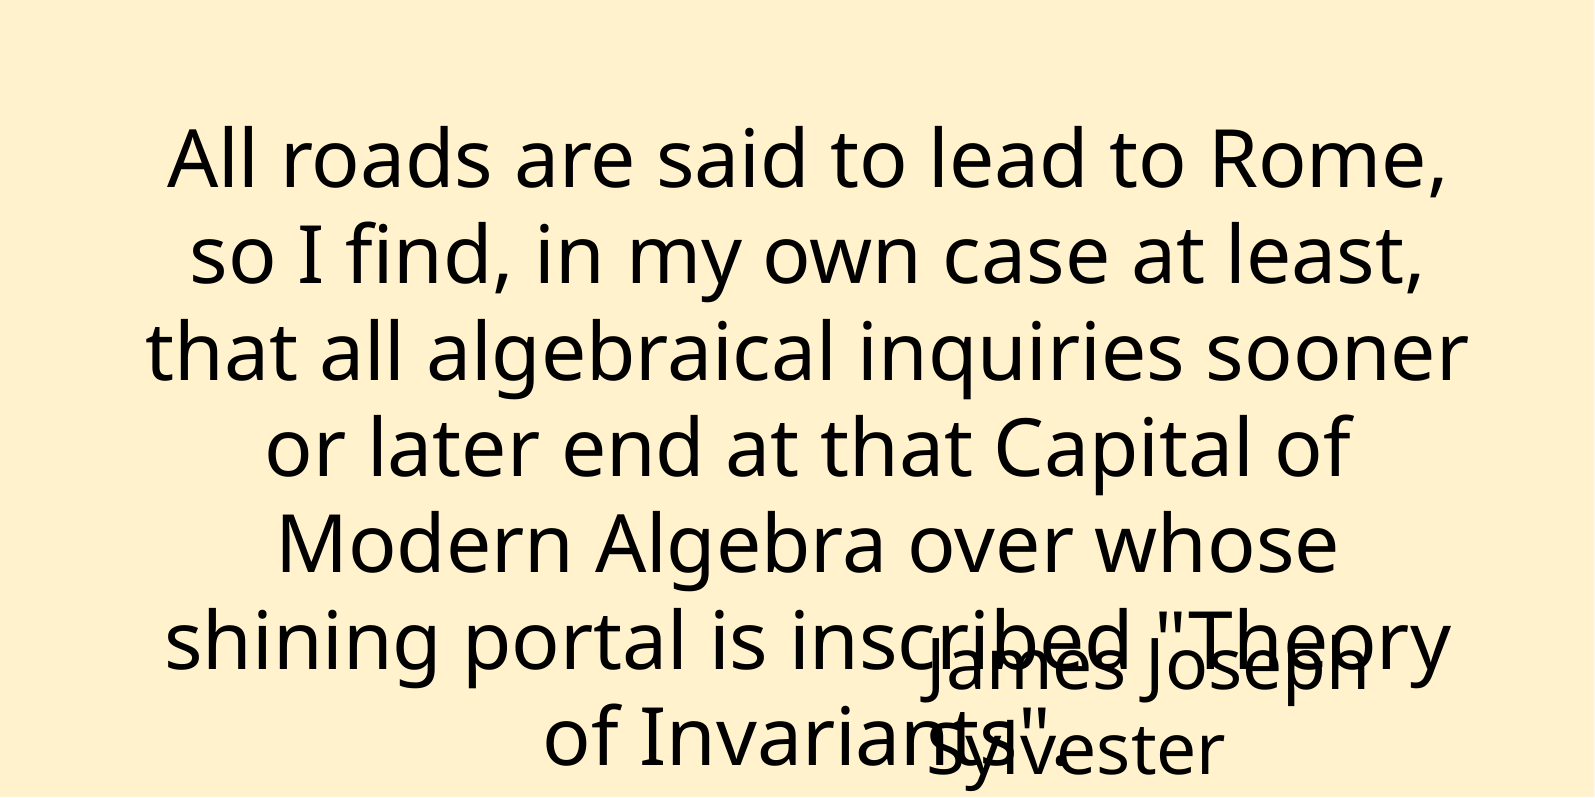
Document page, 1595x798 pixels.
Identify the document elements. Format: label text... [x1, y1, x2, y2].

text_box James Joseph Sylvester [911, 610, 1539, 797]
text_box All roads are said to lead to Rome, so I find, in my own case at least, that all algebraical inquiries sooner or later end at that Capital of Modern Algebra over whose shining portal is inscribed "Theory of Invariants". [116, 99, 1499, 789]
